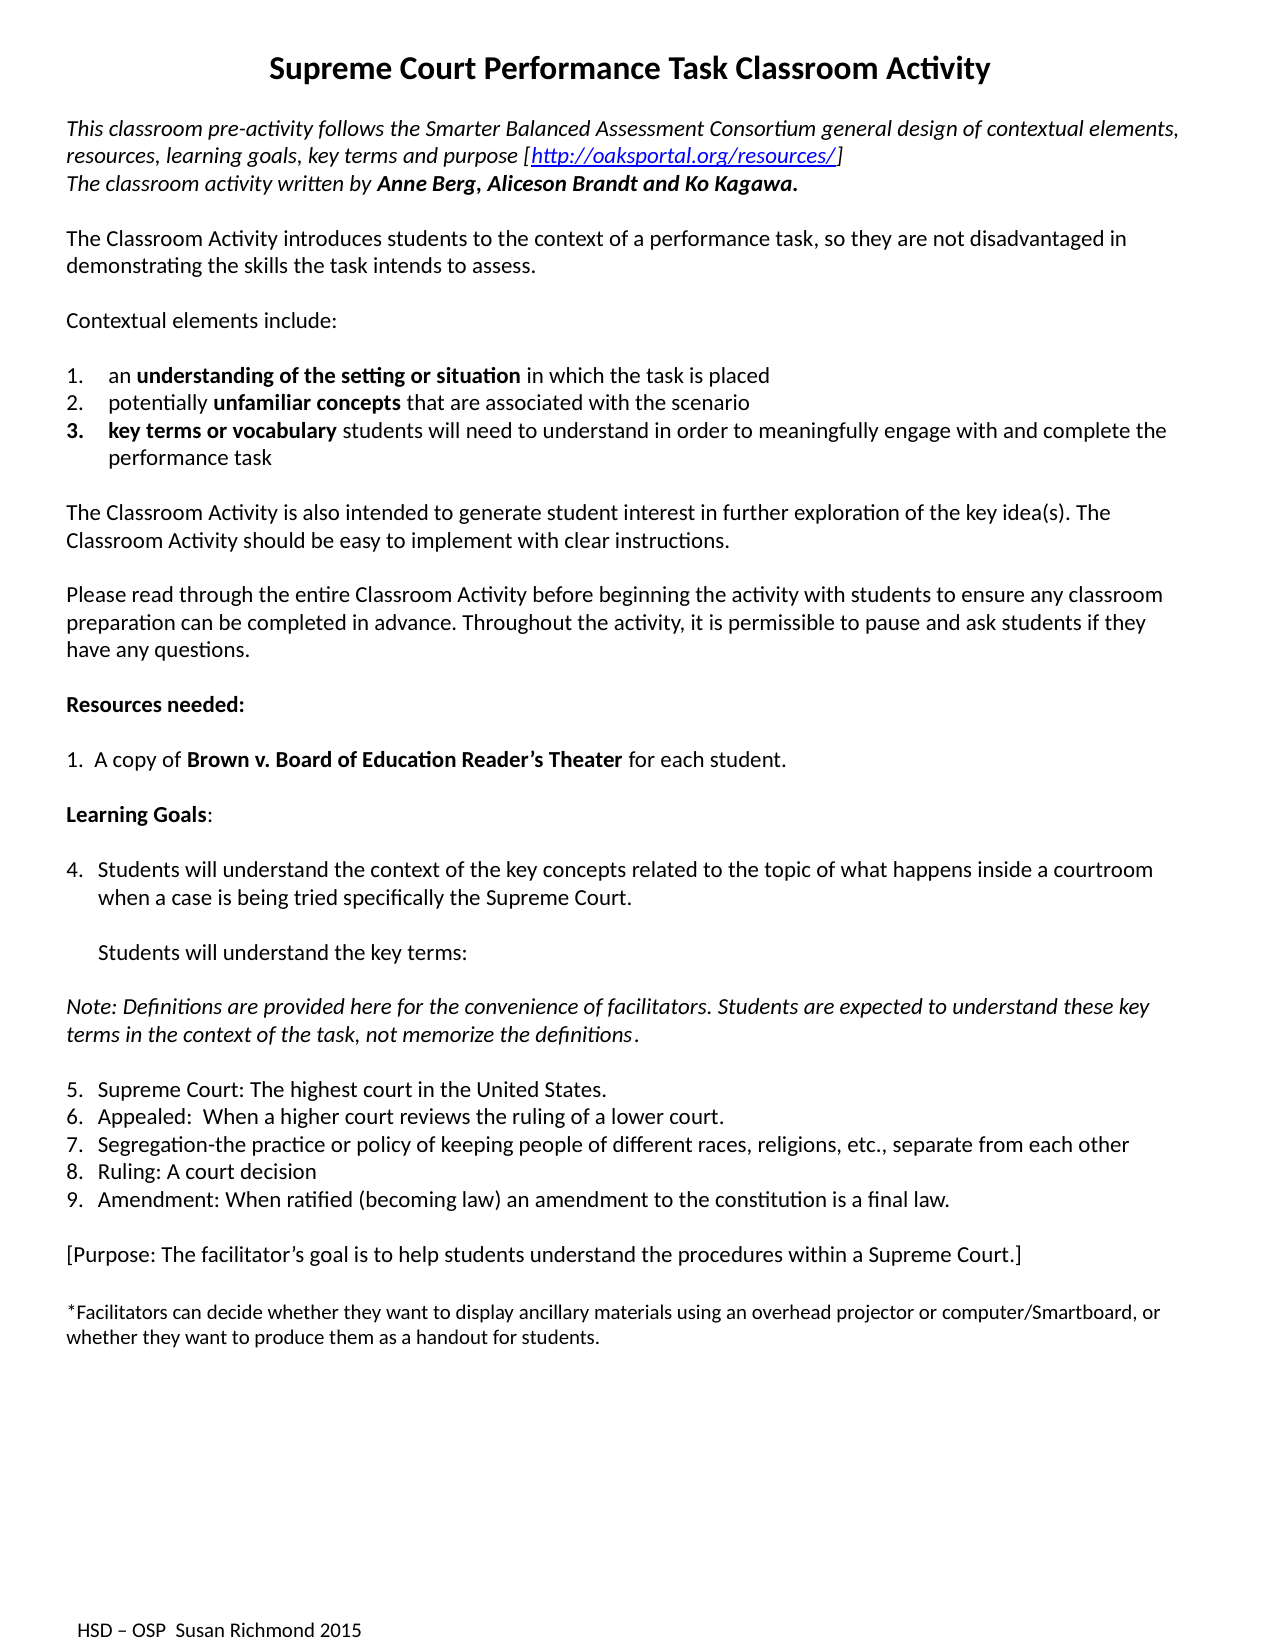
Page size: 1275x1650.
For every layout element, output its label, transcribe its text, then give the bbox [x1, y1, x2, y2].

text_box Supreme Court Performance Task Classroom Activity This classroom pre-activity follows the Smarter Balanced Assessment Consortium general design of contextual elements, resources, learning goals, key terms and purpose [http://oaksportal.org/resources/] The classroom activity written by Anne Berg, Aliceson Brandt and Ko Kagawa. The Classroom Activity introduces students to the context of a performance task, so they are not disadvantaged in demonstrating the skills the task intends to assess. Contextual elements include: an understanding of the setting or situation in which the task is placed potentially unfamiliar concepts that are associated with the scenario key terms or vocabulary students will need to understand in order to meaningfully engage with and complete the performance task The Classroom Activity is also intended to generate student interest in further exploration of the key idea(s). The Classroom Activity should be easy to implement with clear instructions. Please read through the entire Classroom Activity before beginning the activity with students to ensure any classroom preparation can be completed in advance. Throughout the activity, it is permissible to pause and ask students if they have any questions. Resources needed: 1. A copy of Brown v. Board of Education Reader’s Theater for each student. Learning Goals: Students will understand the context of the key concepts related to the topic of what happens inside a courtroom when a case is being tried specifically the Supreme Court. Students will understand the key terms: Note: Definitions are provided here for the convenience of facilitators. Students are expected to understand these key terms in the context of the task, not memorize the definitions. Supreme Court: The highest court in the United States. Appealed: When a higher court reviews the ruling of a lower court. Segregation-the practice or policy of keeping people of different races, religions, etc., separate from each other Ruling: A court decision Amendment: When ratified (becoming law) an amendment to the constitution is a final law. [Purpose: The facilitator’s goal is to help students understand the procedures within a Supreme Court.] *Facilitators can decide whether they want to display ancillary materials using an overhead projector or computer/Smartboard, or whether they want to produce them as a handout for students. [49, 37, 1212, 1597]
